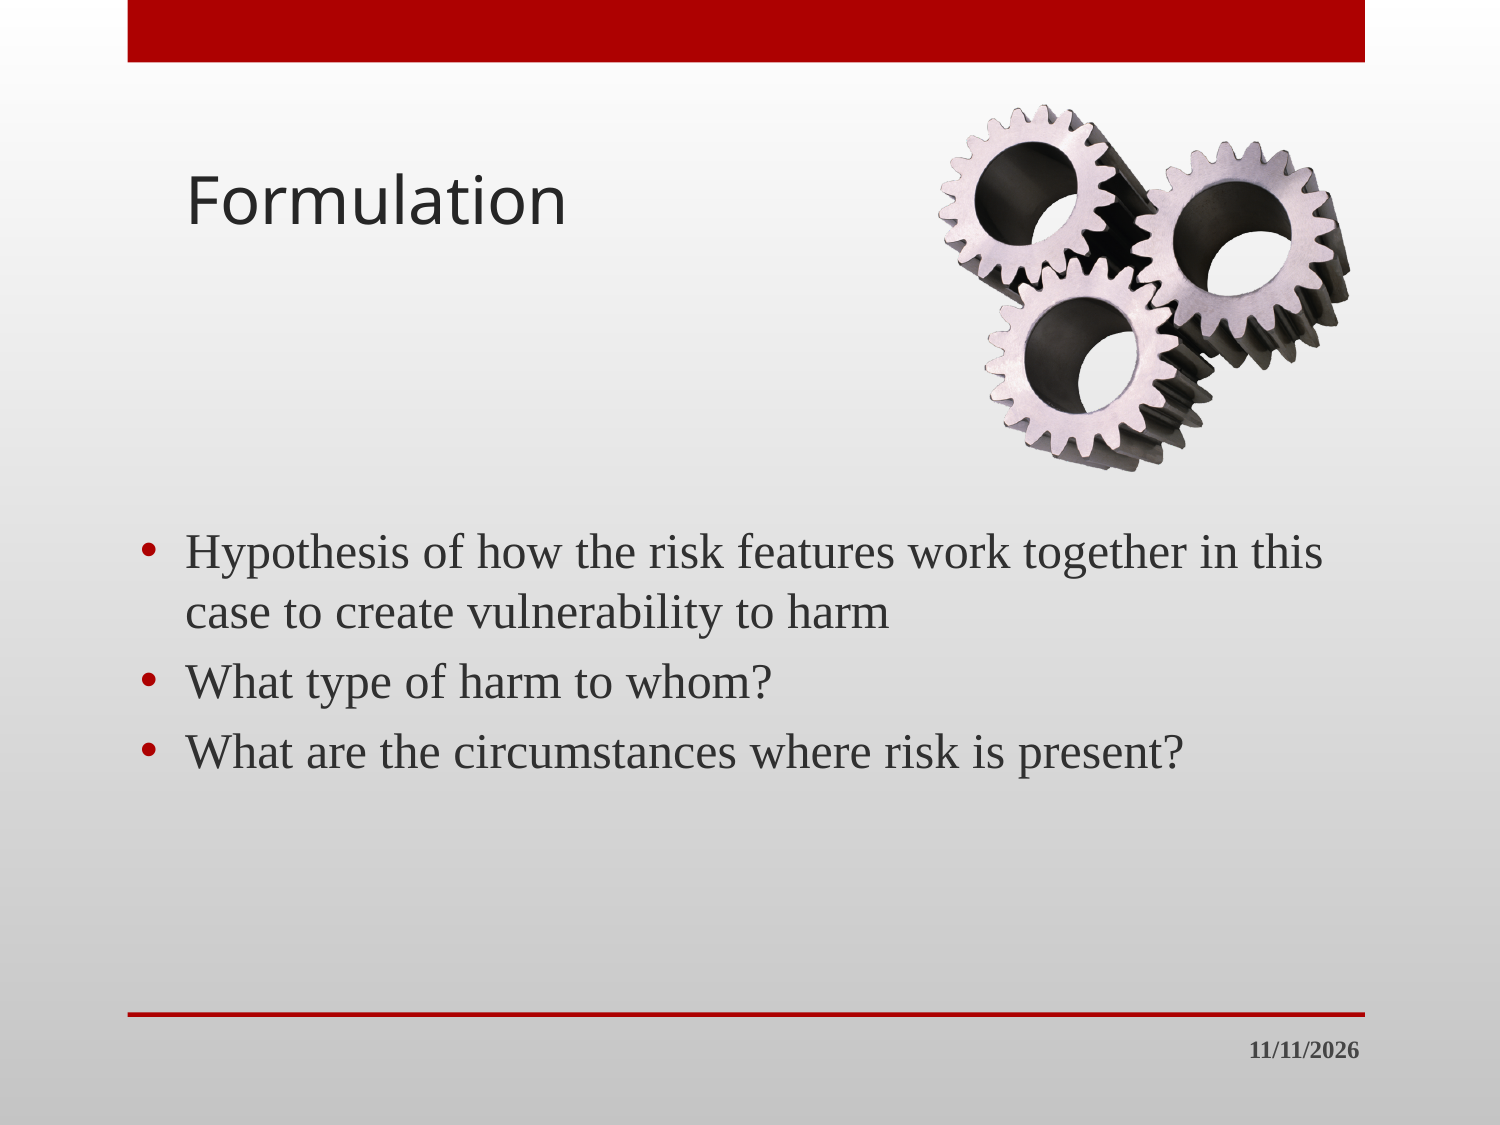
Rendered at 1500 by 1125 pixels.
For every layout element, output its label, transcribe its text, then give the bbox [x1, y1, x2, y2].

title Formulation [170, 98, 930, 246]
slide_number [1025, 1018, 1375, 1079]
picture [930, 97, 1357, 479]
list Hypothesis of how the risk features work together in this case to create vulnerability to harm What type of harm to whom? What are the circumstances where risk is present? [125, 320, 1363, 978]
